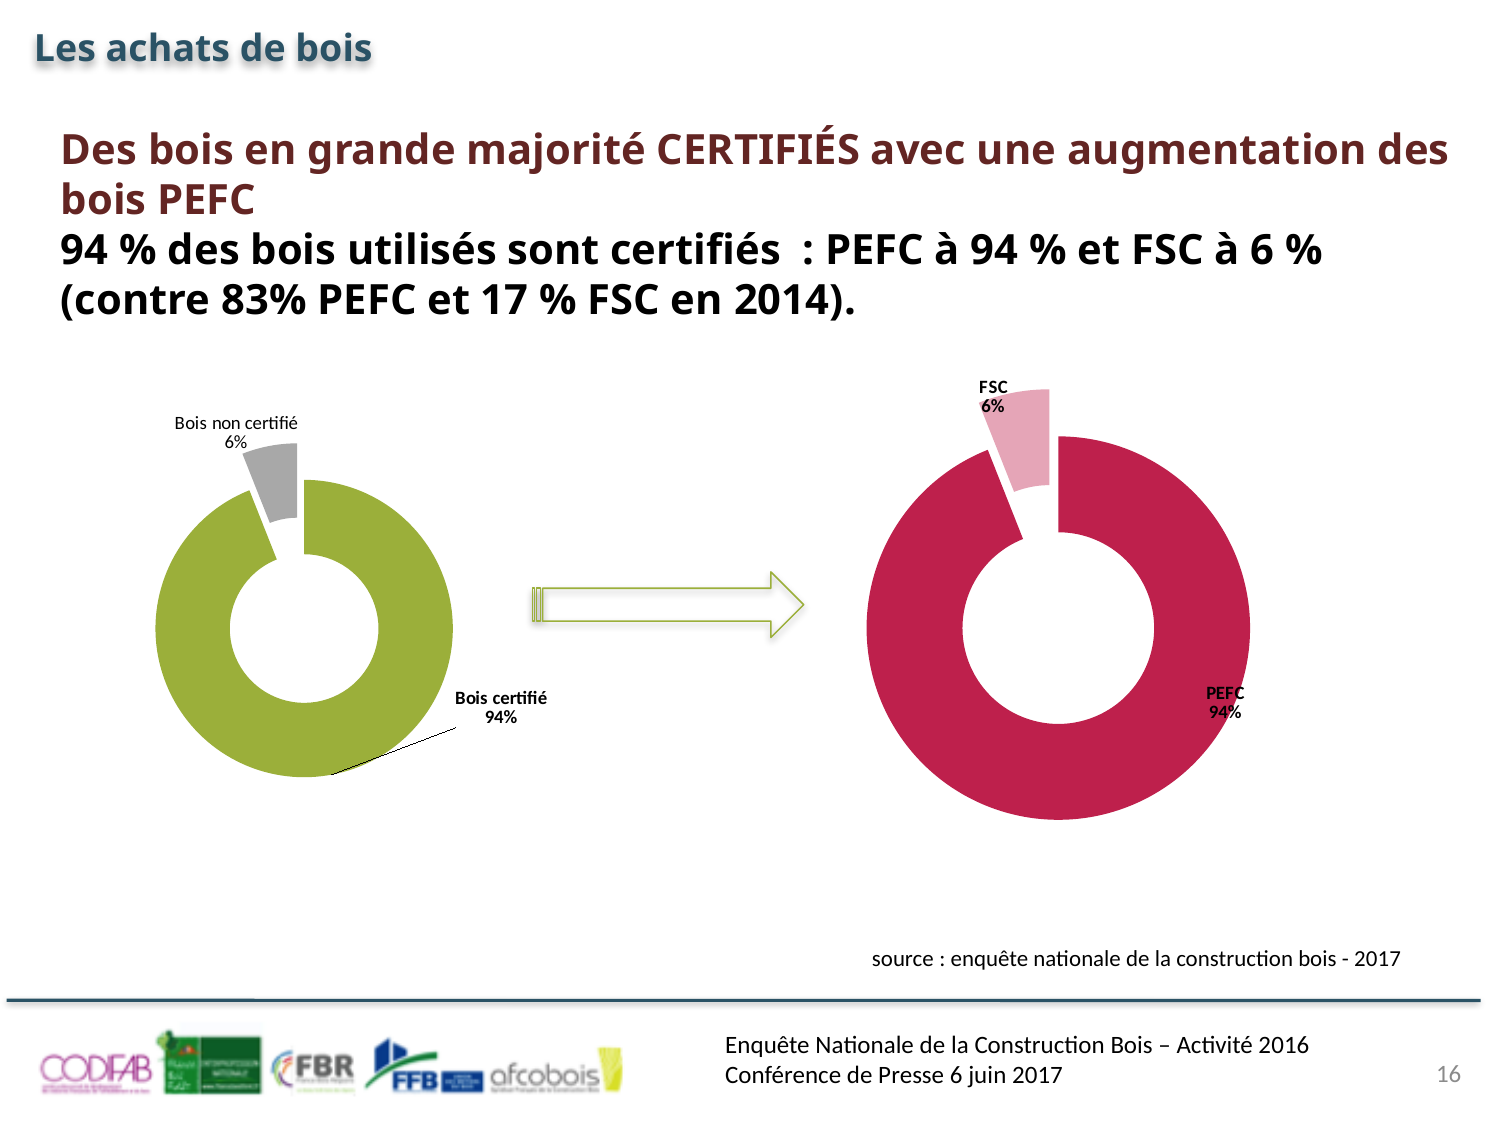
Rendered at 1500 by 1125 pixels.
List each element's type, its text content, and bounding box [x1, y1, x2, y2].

picture [37, 1021, 625, 1103]
chart [32, 392, 532, 813]
slide_number 16 [1126, 1042, 1477, 1103]
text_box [532, 379, 1318, 830]
text_box Des bois en grande majorité CERTIFIÉS avec une augmentation des bois PEFC 94 % des bois utilisés sont certifiés : PEFC à 94 % et FSC à 6 % (contre 83% PEFC et 17 % FSC en 2014). [46, 115, 1500, 330]
